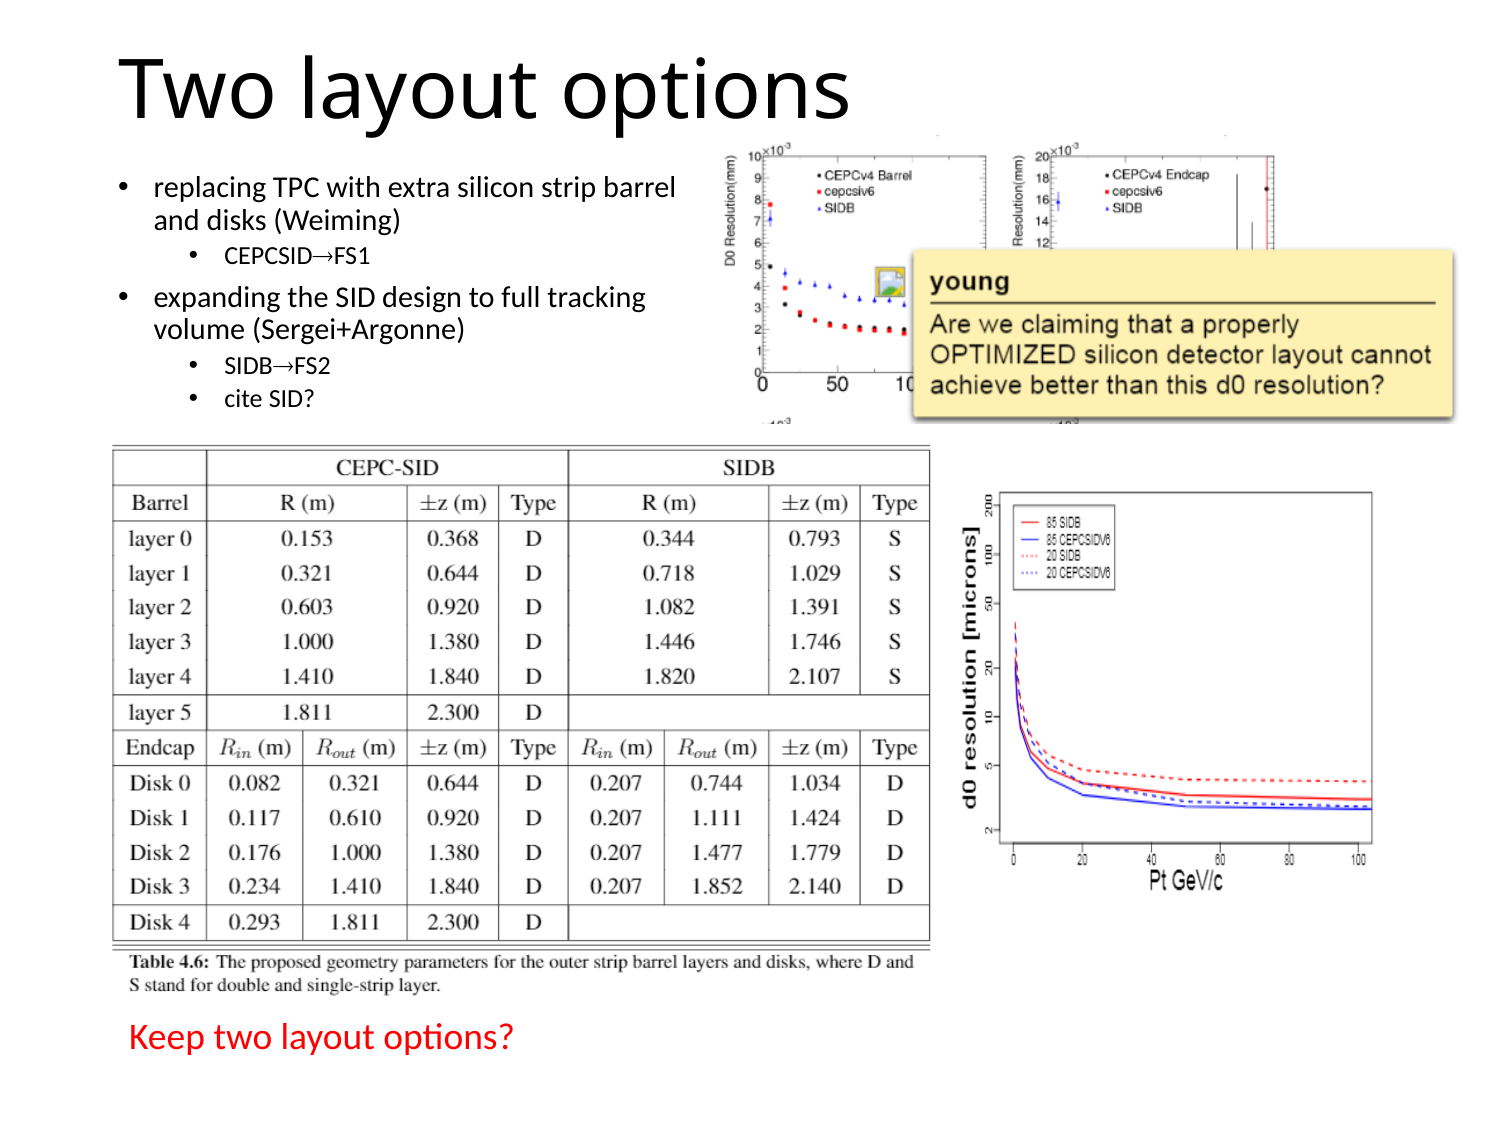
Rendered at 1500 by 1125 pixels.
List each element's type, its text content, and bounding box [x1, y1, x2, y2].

text_box Keep two layout options? [114, 1005, 531, 1065]
picture [658, 135, 1469, 424]
list replacing TPC with extra silicon strip barrel and disks (Weiming) CEPCSIDFS1 expanding the SID design to full tracking volume (Sergei+Argonne) SIDBFS2 cite SID? [103, 164, 658, 424]
picture [103, 437, 1397, 1005]
title Two layout options [103, 39, 1397, 145]
